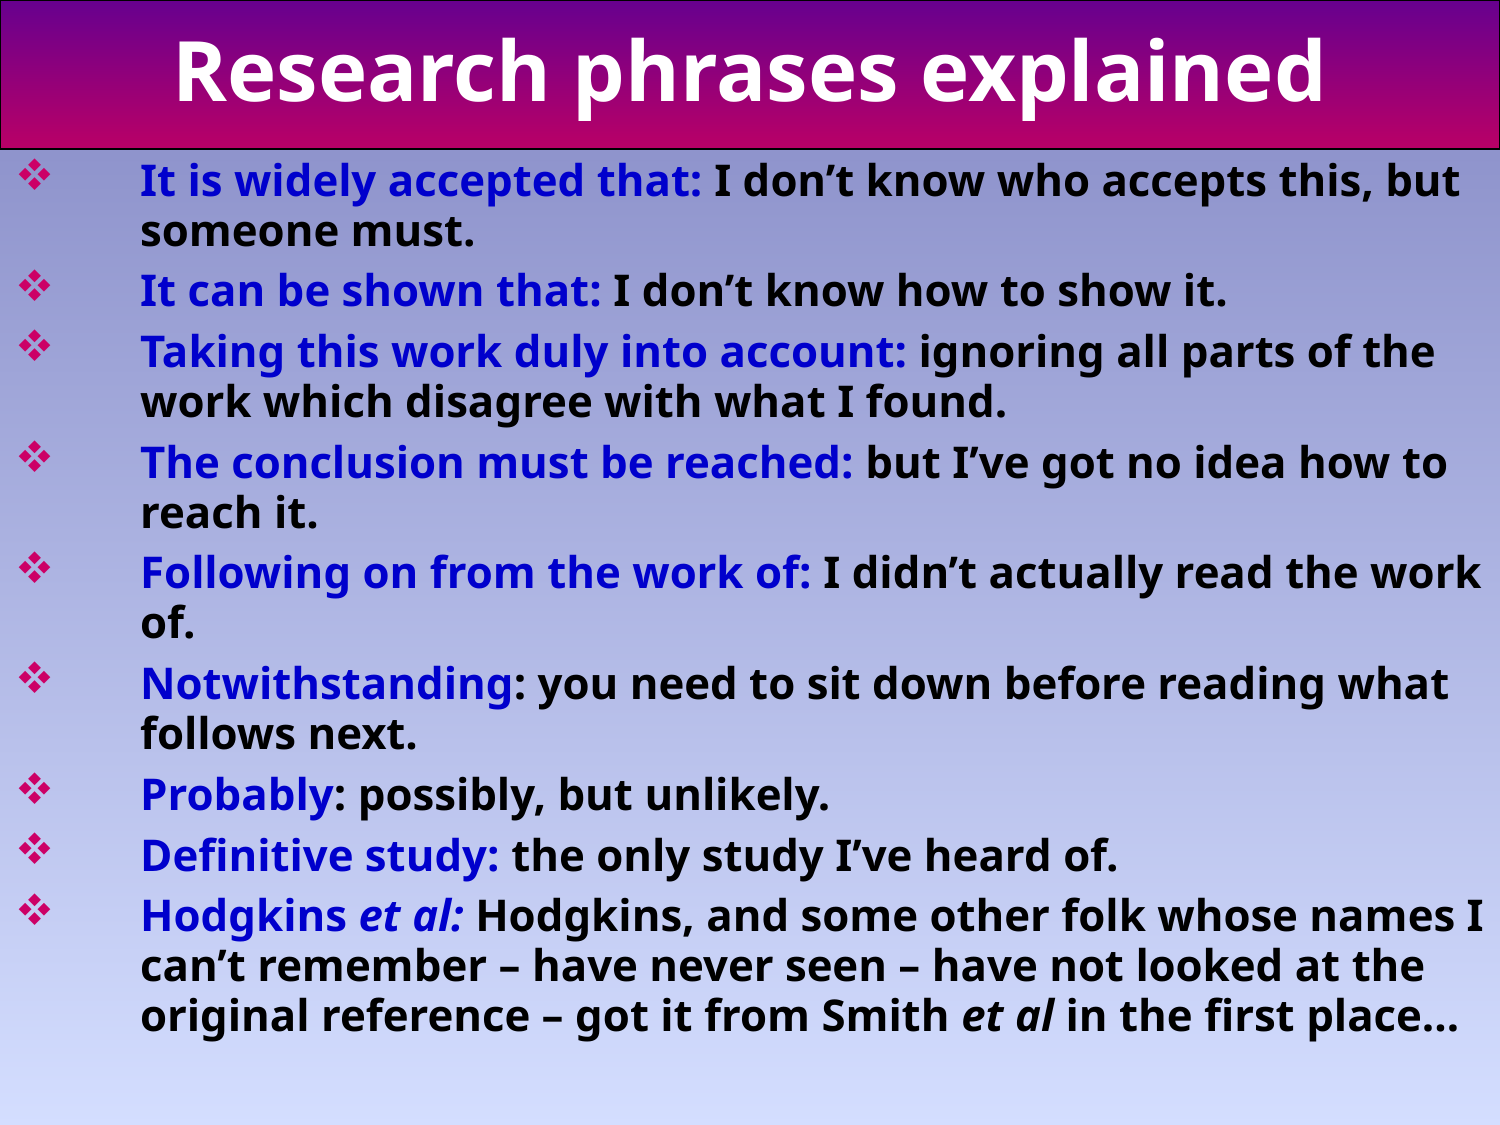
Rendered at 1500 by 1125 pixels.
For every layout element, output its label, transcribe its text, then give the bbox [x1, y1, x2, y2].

title Research phrases explained [0, 0, 1500, 148]
list It is widely accepted that: I don’t know who accepts this, but someone must. It can be shown that: I don’t know how to show it. Taking this work duly into account: ignoring all parts of the work which disagree with what I found. The conclusion must be reached: but I’ve got no idea how to reach it. Following on from the work of: I didn’t actually read the work of. Notwithstanding: you need to sit down before reading what follows next. Probably: possibly, but unlikely. Definitive study: the only study I’ve heard of. Hodgkins et al: Hodgkins, and some other folk whose names I can’t remember – have never seen – have not looked at the original reference – got it from Smith et al in the first place… [0, 148, 1500, 1125]
